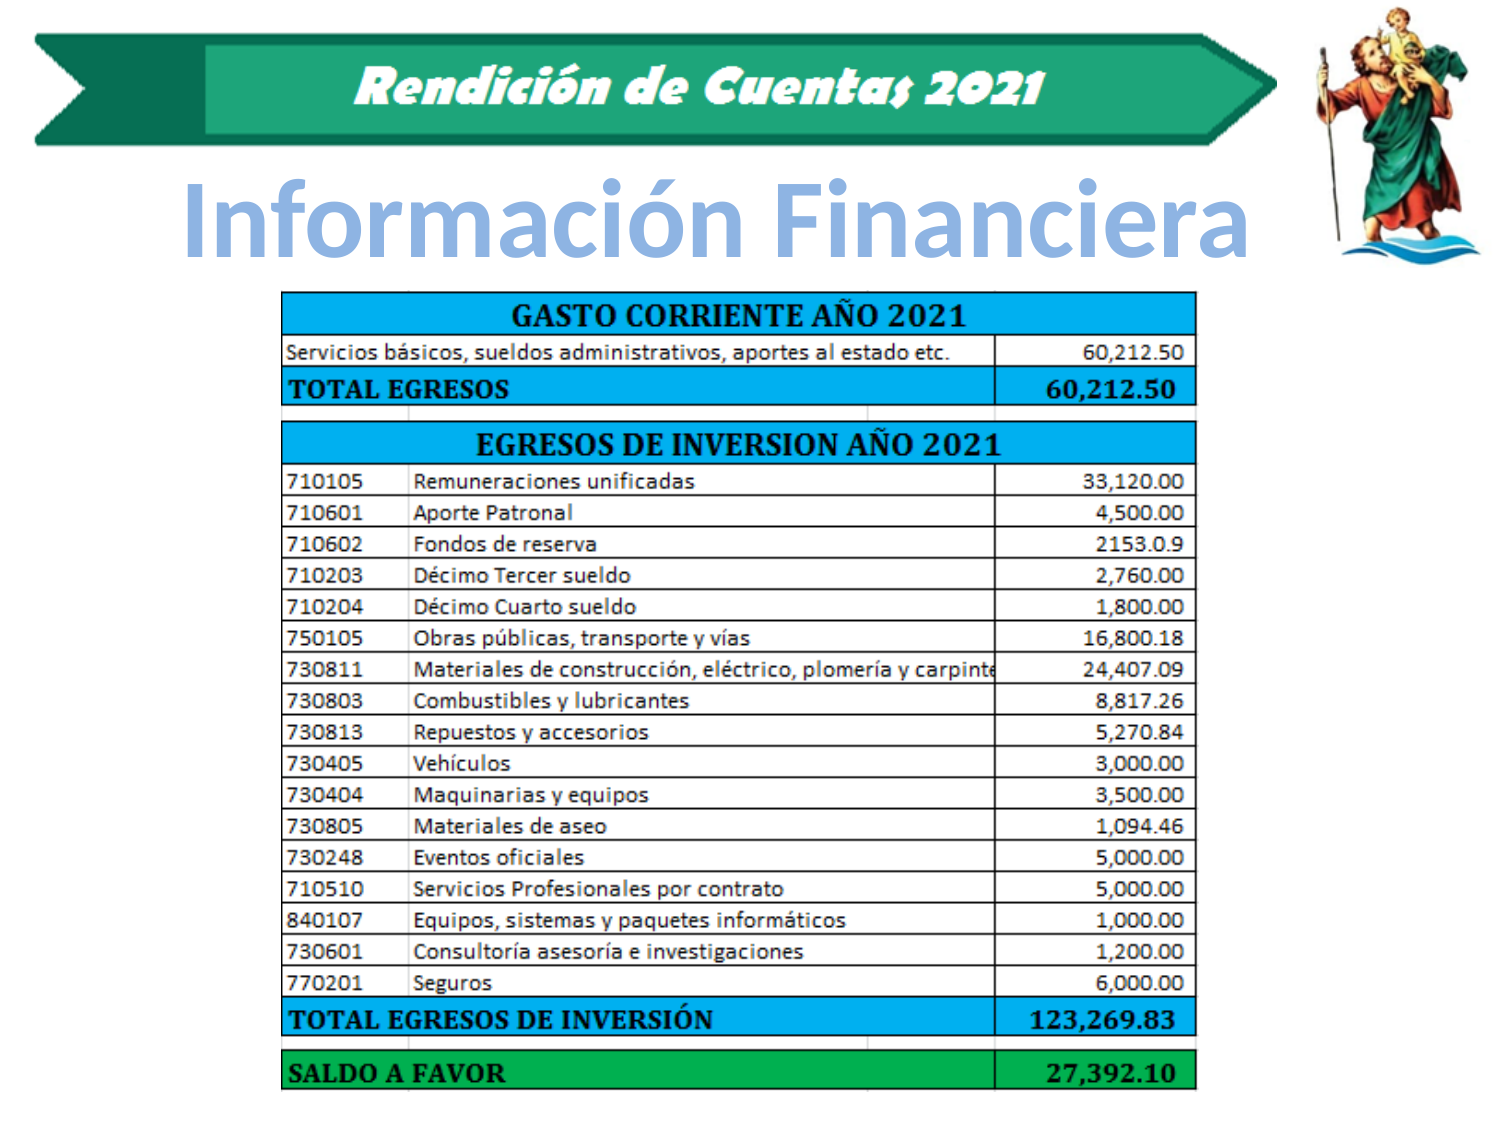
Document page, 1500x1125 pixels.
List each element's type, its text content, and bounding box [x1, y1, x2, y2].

picture [1170, 381, 1176, 397]
picture [390, 381, 394, 397]
picture [943, 436, 951, 454]
picture [495, 434, 505, 454]
picture [556, 307, 571, 324]
picture [727, 435, 733, 454]
picture [784, 435, 790, 454]
picture [405, 1012, 412, 1027]
picture [991, 435, 997, 454]
picture [718, 434, 723, 445]
picture [685, 435, 702, 454]
picture [486, 381, 493, 397]
picture [869, 305, 877, 323]
picture [587, 434, 595, 452]
picture [351, 381, 361, 397]
picture [954, 436, 960, 453]
picture [1122, 381, 1133, 397]
picture [318, 1014, 325, 1027]
picture [871, 435, 888, 454]
picture [626, 306, 634, 325]
picture [307, 1012, 314, 1027]
picture [539, 1012, 544, 1027]
picture [714, 306, 720, 325]
picture [1070, 1012, 1076, 1027]
picture [1048, 1012, 1060, 1027]
picture [307, 381, 314, 397]
picture [433, 381, 440, 397]
picture [1153, 1019, 1159, 1027]
picture [519, 435, 525, 454]
picture [460, 1012, 473, 1028]
picture [644, 306, 652, 325]
picture [1127, 1013, 1135, 1028]
picture [599, 434, 613, 454]
picture [390, 1012, 394, 1027]
picture [904, 434, 912, 452]
picture [1035, 1012, 1040, 1027]
picture [460, 381, 473, 397]
picture [445, 381, 450, 397]
picture [333, 1012, 339, 1028]
picture [433, 1021, 440, 1028]
picture [318, 381, 325, 397]
picture [908, 307, 916, 325]
picture [1092, 381, 1100, 392]
picture [1146, 379, 1157, 388]
picture [1120, 1012, 1126, 1020]
picture [630, 1012, 645, 1027]
picture [701, 305, 710, 325]
picture [512, 306, 521, 325]
picture [755, 435, 763, 454]
picture [540, 306, 553, 325]
picture [580, 306, 586, 325]
picture [670, 306, 676, 325]
picture [1161, 382, 1166, 396]
picture [366, 1012, 371, 1027]
picture [679, 306, 687, 326]
picture [624, 435, 630, 454]
picture [771, 306, 778, 325]
picture [608, 306, 615, 326]
picture [648, 435, 654, 454]
picture [766, 435, 781, 454]
picture [836, 306, 853, 325]
text_box Información Financiera [165, 160, 1268, 288]
picture [613, 1012, 617, 1027]
picture [1144, 1019, 1150, 1028]
picture [294, 1012, 306, 1027]
picture [685, 1012, 692, 1026]
picture [696, 1011, 711, 1028]
picture [495, 381, 508, 397]
picture [351, 1012, 361, 1027]
picture [425, 381, 430, 397]
picture [956, 305, 962, 325]
picture [434, 1012, 440, 1019]
picture [807, 435, 815, 455]
picture [794, 435, 802, 454]
picture [478, 435, 484, 454]
picture [746, 435, 752, 454]
picture [919, 306, 925, 324]
picture [1094, 1012, 1100, 1019]
picture [1103, 1013, 1110, 1028]
picture [657, 305, 665, 323]
picture [692, 306, 698, 325]
picture [788, 306, 794, 325]
picture [648, 1012, 661, 1028]
picture [972, 435, 979, 446]
picture [851, 435, 866, 454]
picture [425, 1012, 431, 1028]
picture [366, 381, 371, 397]
picture [816, 306, 831, 325]
picture [333, 381, 339, 397]
picture [856, 306, 864, 325]
picture [519, 1012, 523, 1027]
picture [1055, 381, 1069, 397]
picture [893, 306, 903, 320]
picture [674, 1013, 680, 1027]
picture [937, 306, 944, 317]
picture [725, 306, 731, 325]
picture [486, 1012, 493, 1028]
picture [495, 1012, 508, 1028]
picture [674, 435, 680, 454]
picture [593, 1012, 603, 1028]
picture [574, 1012, 590, 1028]
picture [1072, 382, 1078, 396]
picture [1168, 1012, 1174, 1028]
picture [1108, 381, 1114, 397]
picture [563, 1012, 569, 1028]
picture [665, 1012, 670, 1027]
picture [524, 317, 531, 325]
picture [508, 446, 514, 454]
picture [1113, 1019, 1118, 1028]
picture [819, 435, 837, 454]
picture [928, 435, 938, 449]
picture [1046, 383, 1052, 397]
picture [475, 1013, 481, 1027]
picture [28, 30, 1277, 152]
picture [558, 435, 573, 454]
picture [405, 381, 413, 397]
picture [891, 435, 899, 454]
picture [595, 306, 603, 325]
picture [445, 1012, 450, 1027]
picture [575, 436, 582, 454]
picture [475, 382, 482, 397]
picture [528, 1012, 536, 1027]
picture [706, 434, 717, 454]
picture [635, 435, 643, 452]
picture [541, 435, 547, 454]
picture [294, 381, 306, 397]
picture [281, 290, 1200, 1093]
picture [744, 305, 761, 325]
picture [1304, 0, 1500, 268]
picture [528, 435, 536, 455]
